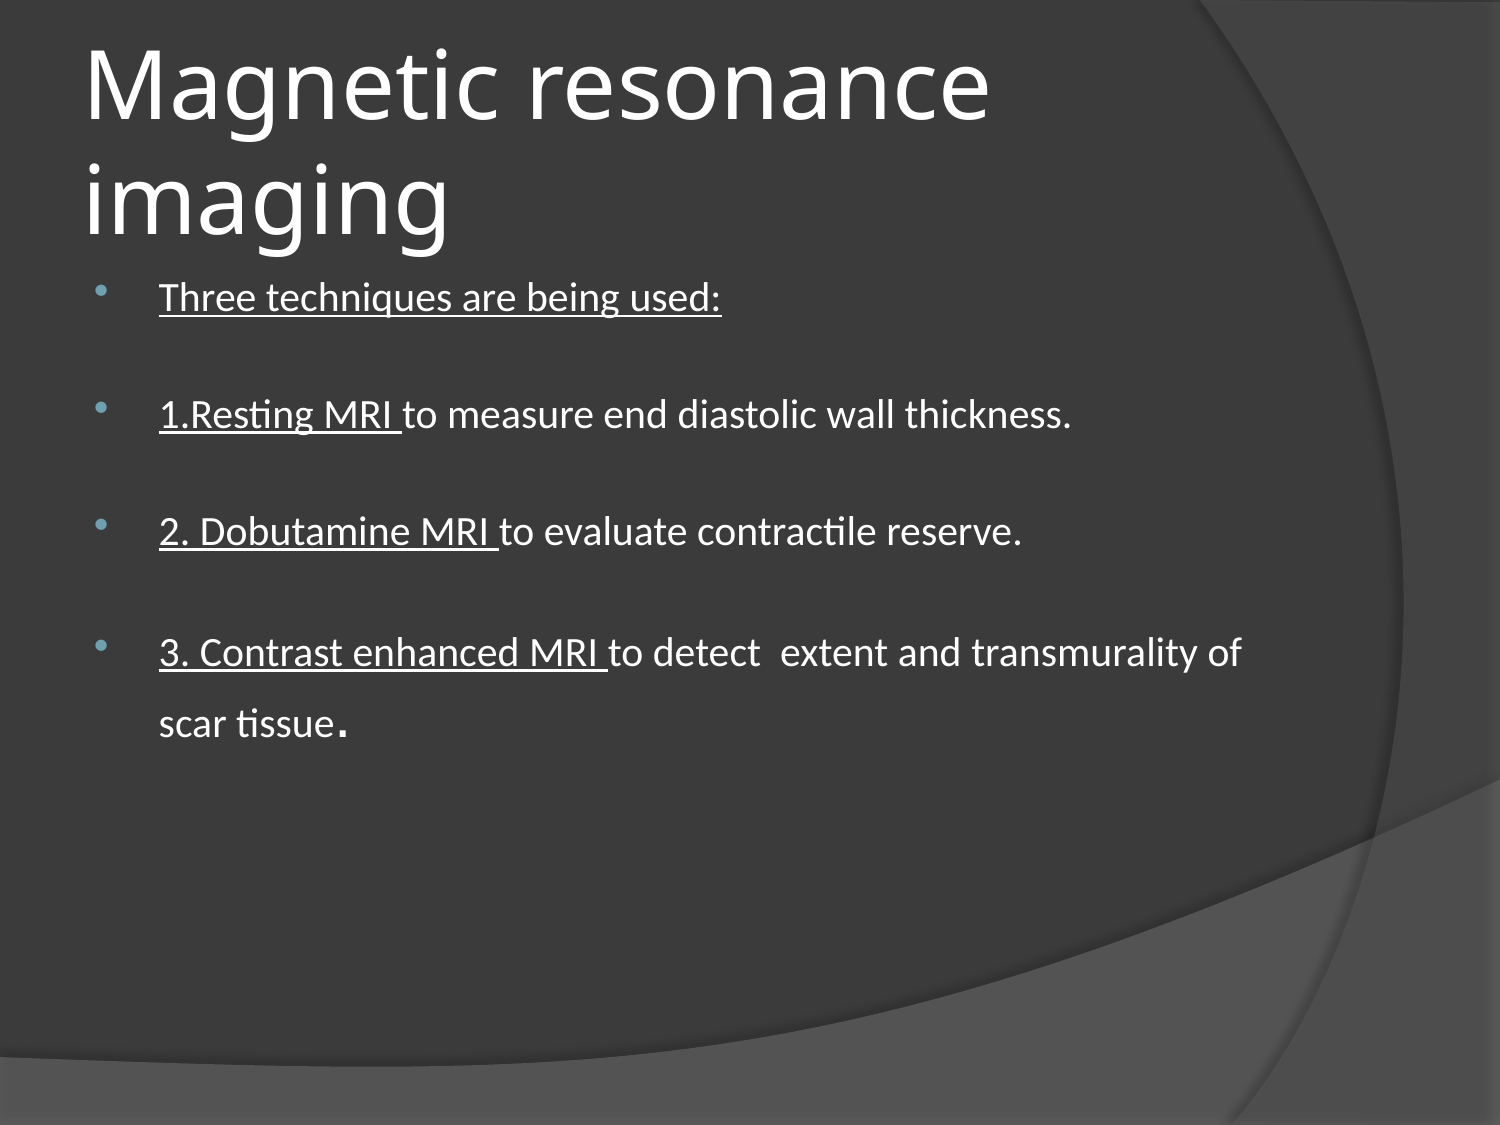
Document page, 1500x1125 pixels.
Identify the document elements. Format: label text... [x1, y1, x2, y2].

list Three techniques are being used: 1.Resting MRI to measure end diastolic wall thickness. 2. Dobutamine MRI to evaluate contractile reserve. 3. Contrast enhanced MRI to detect extent and transmurality of scar tissue. [75, 262, 1300, 1005]
title Magnetic resonance imaging [75, 45, 1300, 233]
